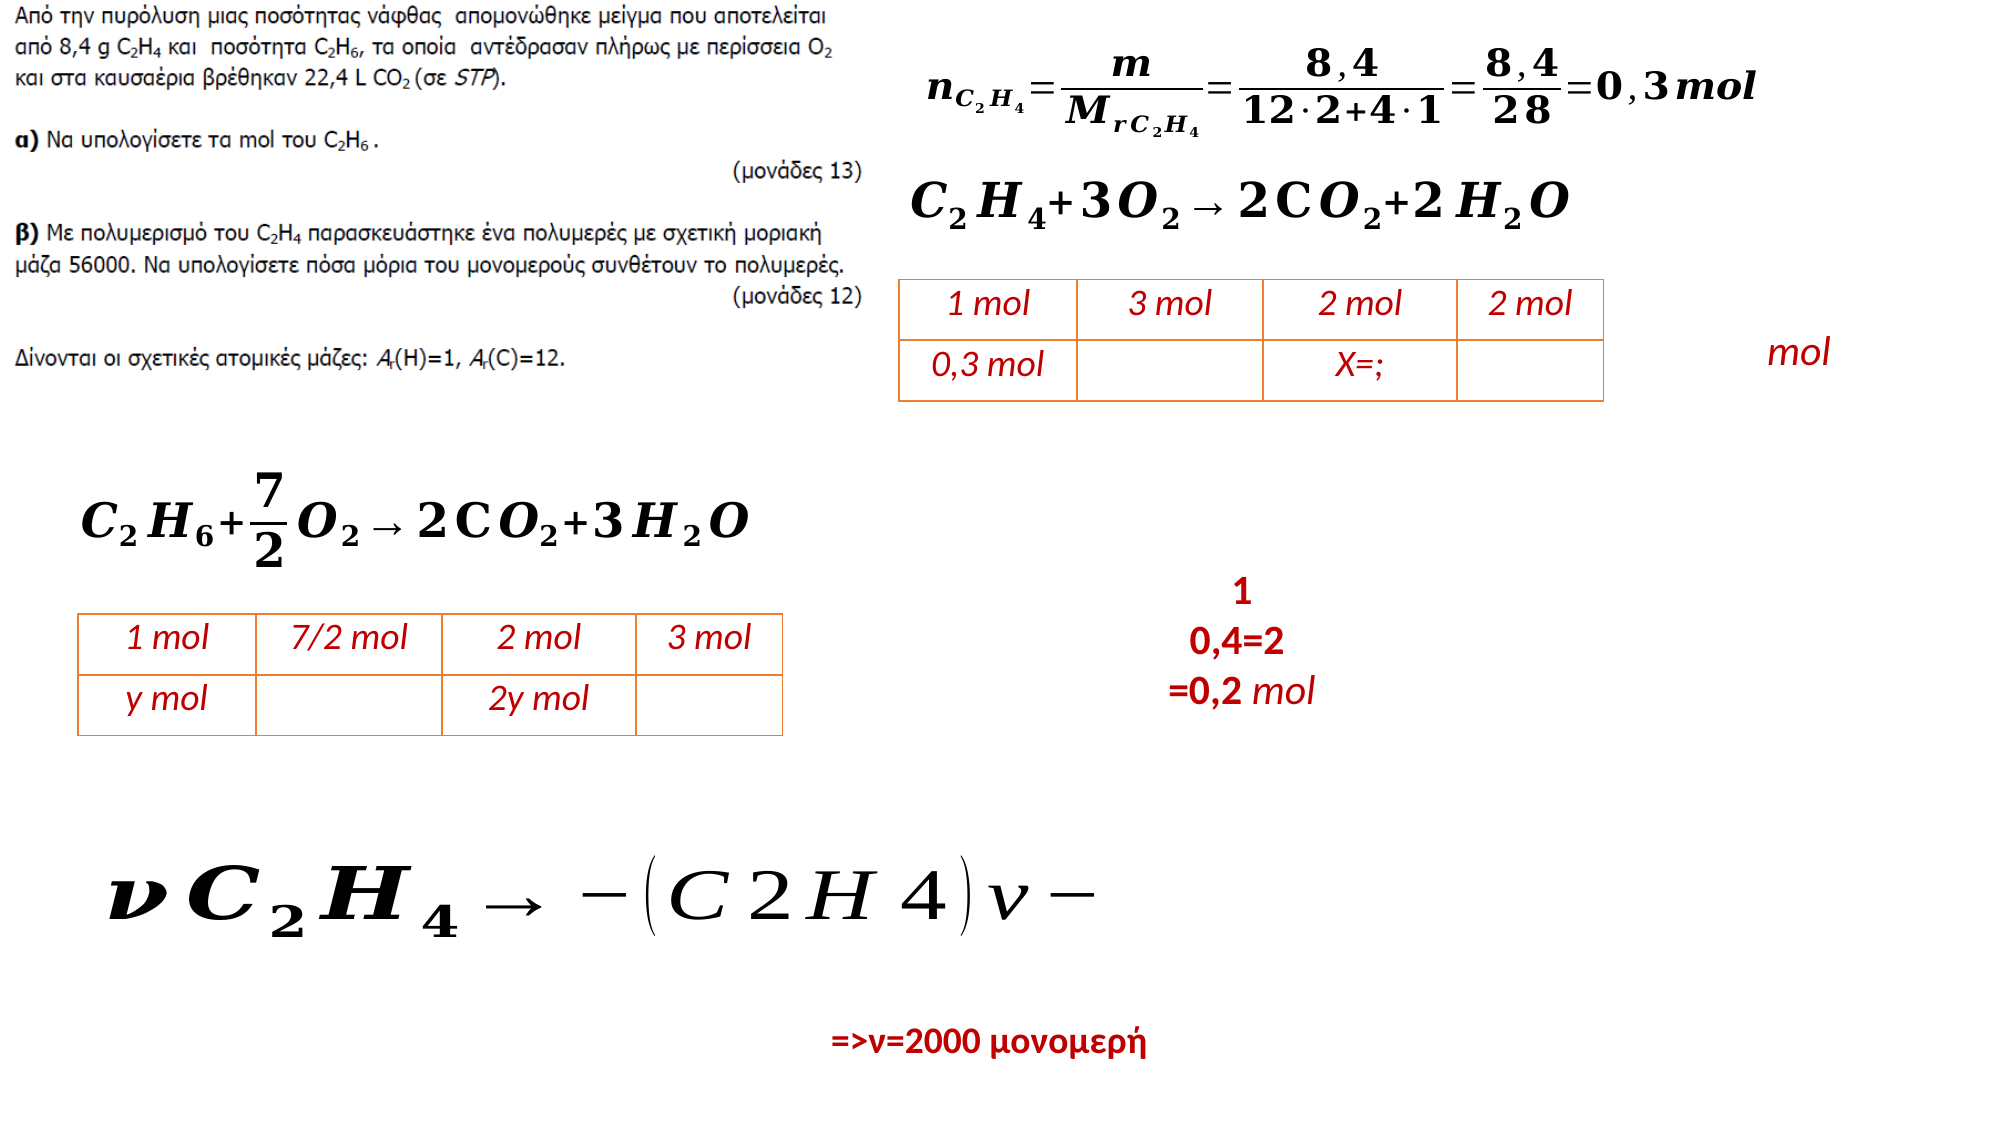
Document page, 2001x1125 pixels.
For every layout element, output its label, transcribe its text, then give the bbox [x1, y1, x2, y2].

table_header 3 mol [637, 615, 782, 674]
table_header 3 mol [1078, 280, 1262, 339]
table_cell [637, 676, 782, 735]
table_cell [1458, 341, 1603, 400]
table_cell 2y mol [443, 676, 635, 735]
table_cell X=; [1264, 341, 1456, 400]
table_cell [1078, 341, 1262, 400]
table_cell 0,3 mol [900, 341, 1076, 400]
table_header 1 mol [79, 615, 255, 674]
table_header 2 mol [1264, 280, 1456, 339]
table_header 1 mol [900, 280, 1076, 339]
table_cell [257, 676, 441, 735]
table_header 2 mol [1458, 280, 1603, 339]
table_header 7/2 mol [257, 615, 441, 674]
table_cell y mol [79, 676, 255, 735]
table_header 2 mol [443, 615, 635, 674]
picture [11, 0, 877, 377]
